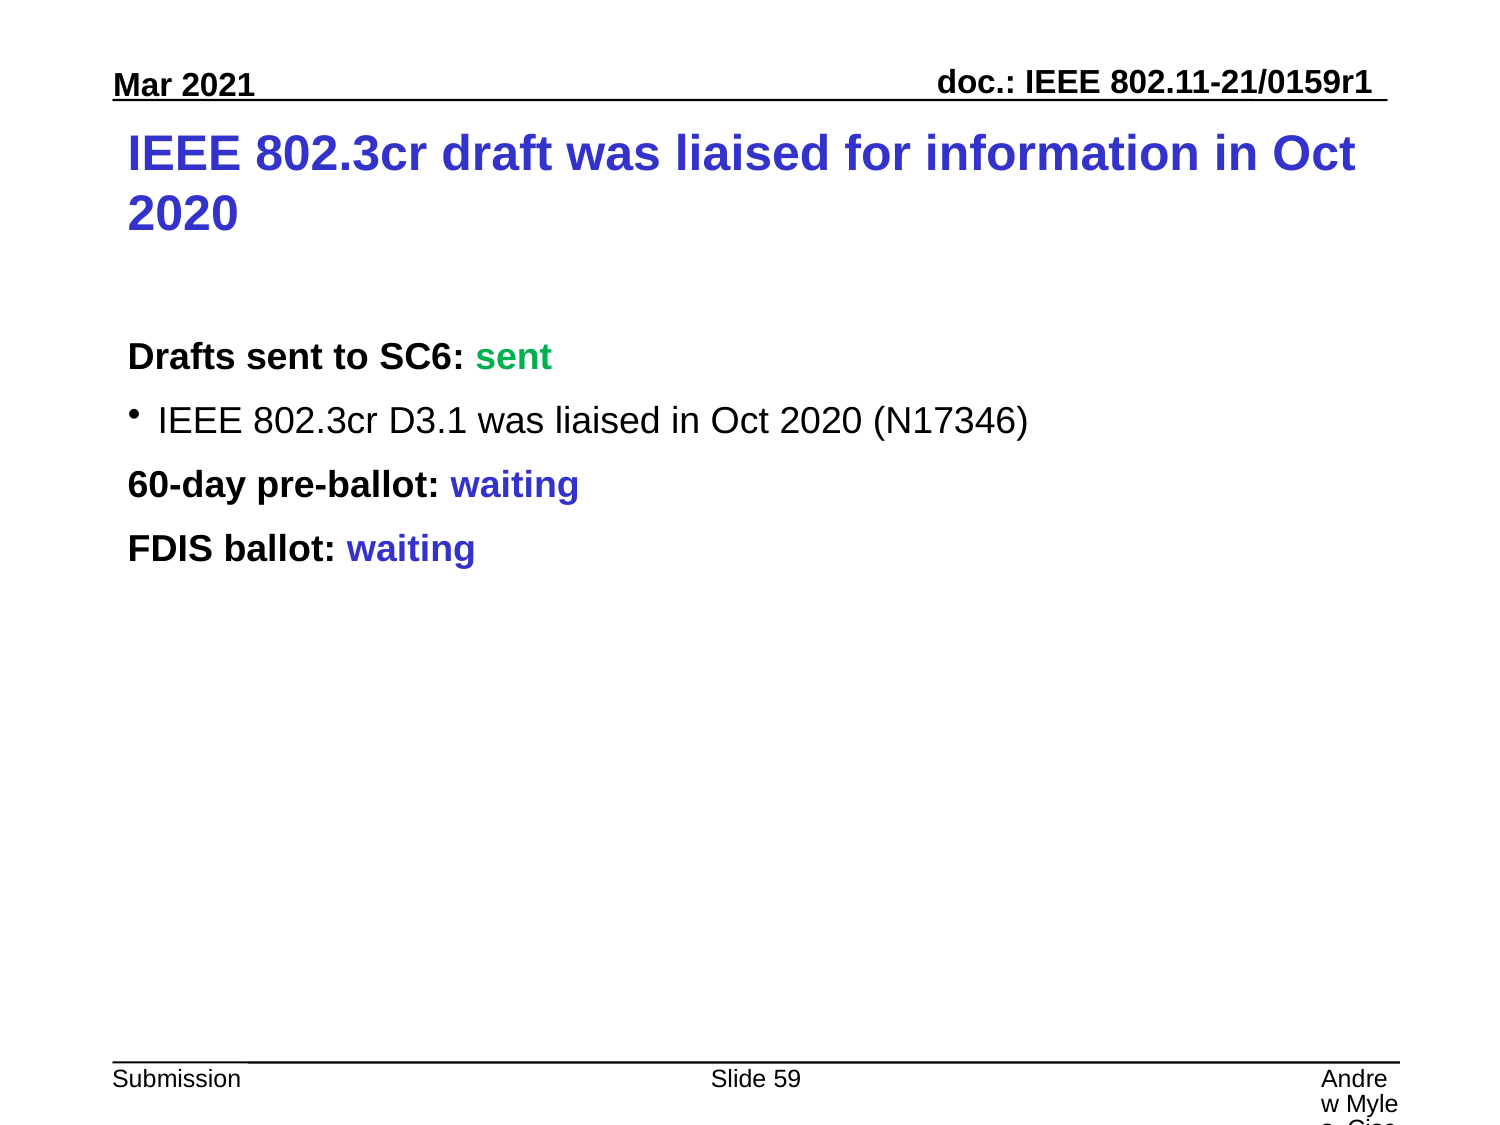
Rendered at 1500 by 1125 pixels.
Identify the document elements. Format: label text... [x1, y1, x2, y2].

title IEEE 802.3cr draft was liaised for information in Oct 2020 [112, 112, 1388, 288]
footer Andrew Myles, Cisco [1320, 1061, 1402, 1093]
list Drafts sent to SC6: sent IEEE 802.3cr D3.1 was liaised in Oct 2020 (N17346) 60-day pre-ballot: waiting FDIS ballot: waiting [112, 324, 1388, 1000]
slide_number Slide 59 [709, 1061, 803, 1093]
